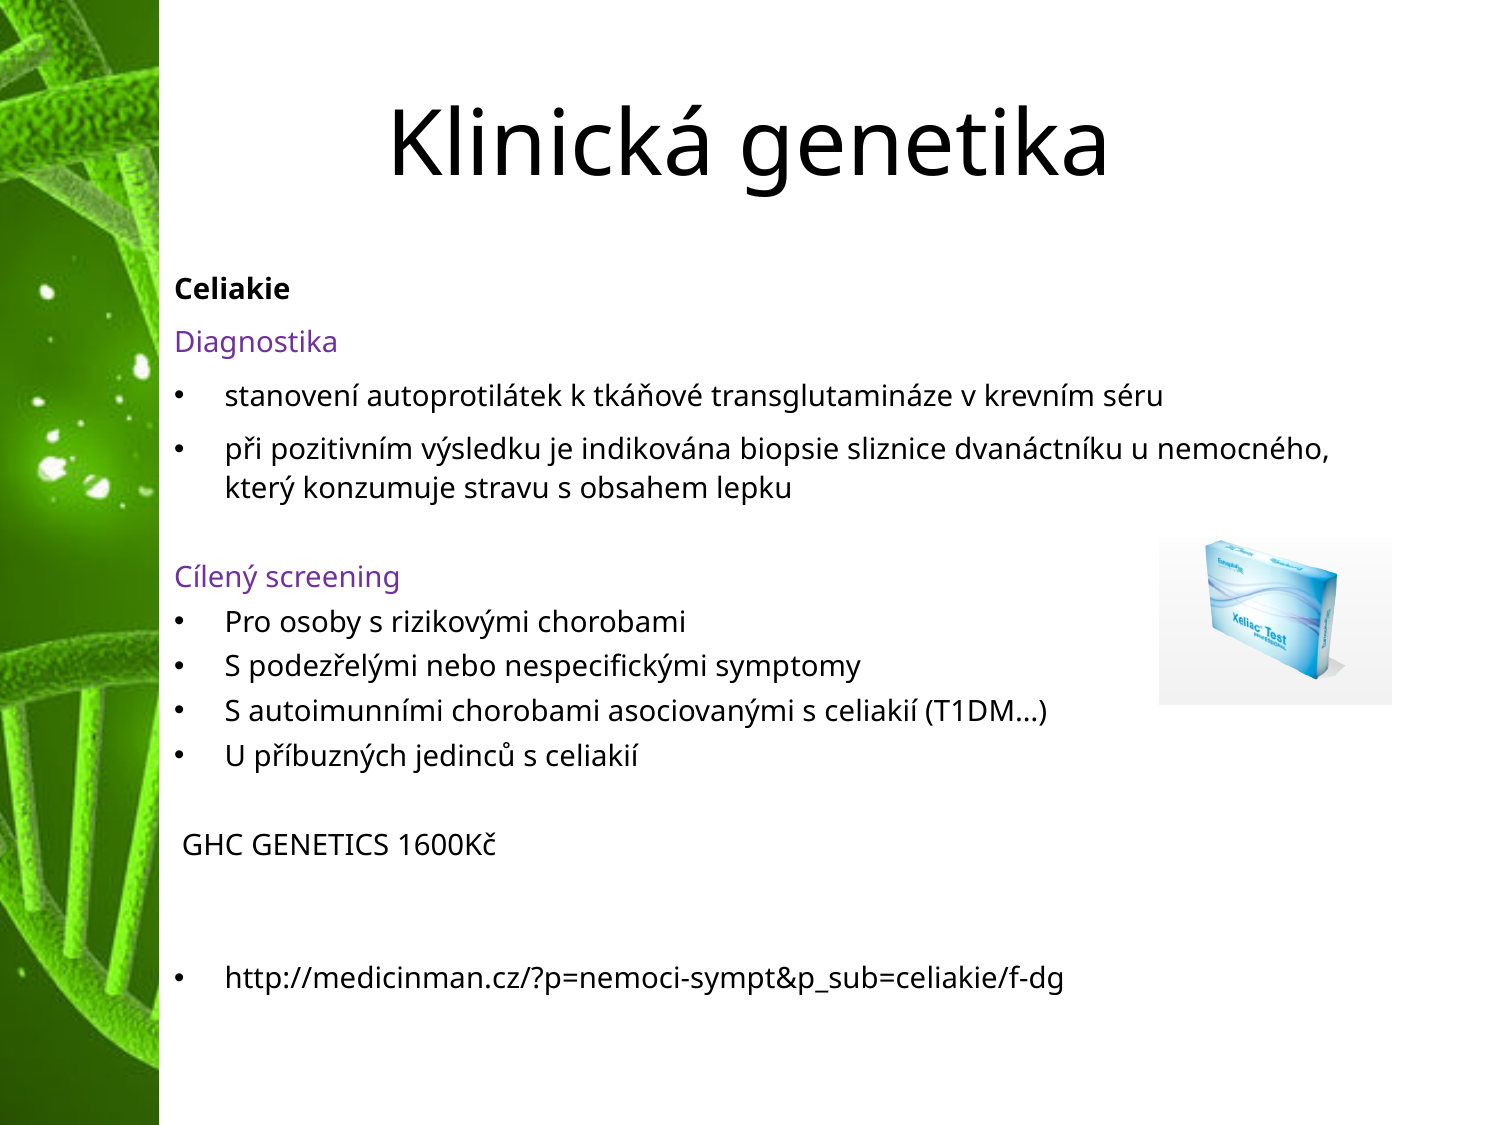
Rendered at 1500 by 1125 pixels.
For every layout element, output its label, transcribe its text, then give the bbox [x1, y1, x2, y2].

picture [0, 0, 160, 1125]
list Celiakie Diagnostika stanovení autoprotilátek k tkáňové transglutamináze v krevním séru při pozitivním výsledku je indikována biopsie sliznice dvanáctníku u nemocného, který konzumuje stravu s obsahem lepku Cílený screening Pro osoby s rizikovými chorobami S podezřelými nebo nespecifickými symptomy S autoimunními chorobami asociovanými s celiakií (T1DM…) U příbuzných jedinců s celiakií GHC GENETICS 1600Kč http://medicinman.cz/?p=nemoci-sympt&p_sub=celiakie/f-dg [164, 262, 1425, 1005]
picture [1158, 538, 1392, 705]
title Klinická genetika [164, 45, 1425, 233]
